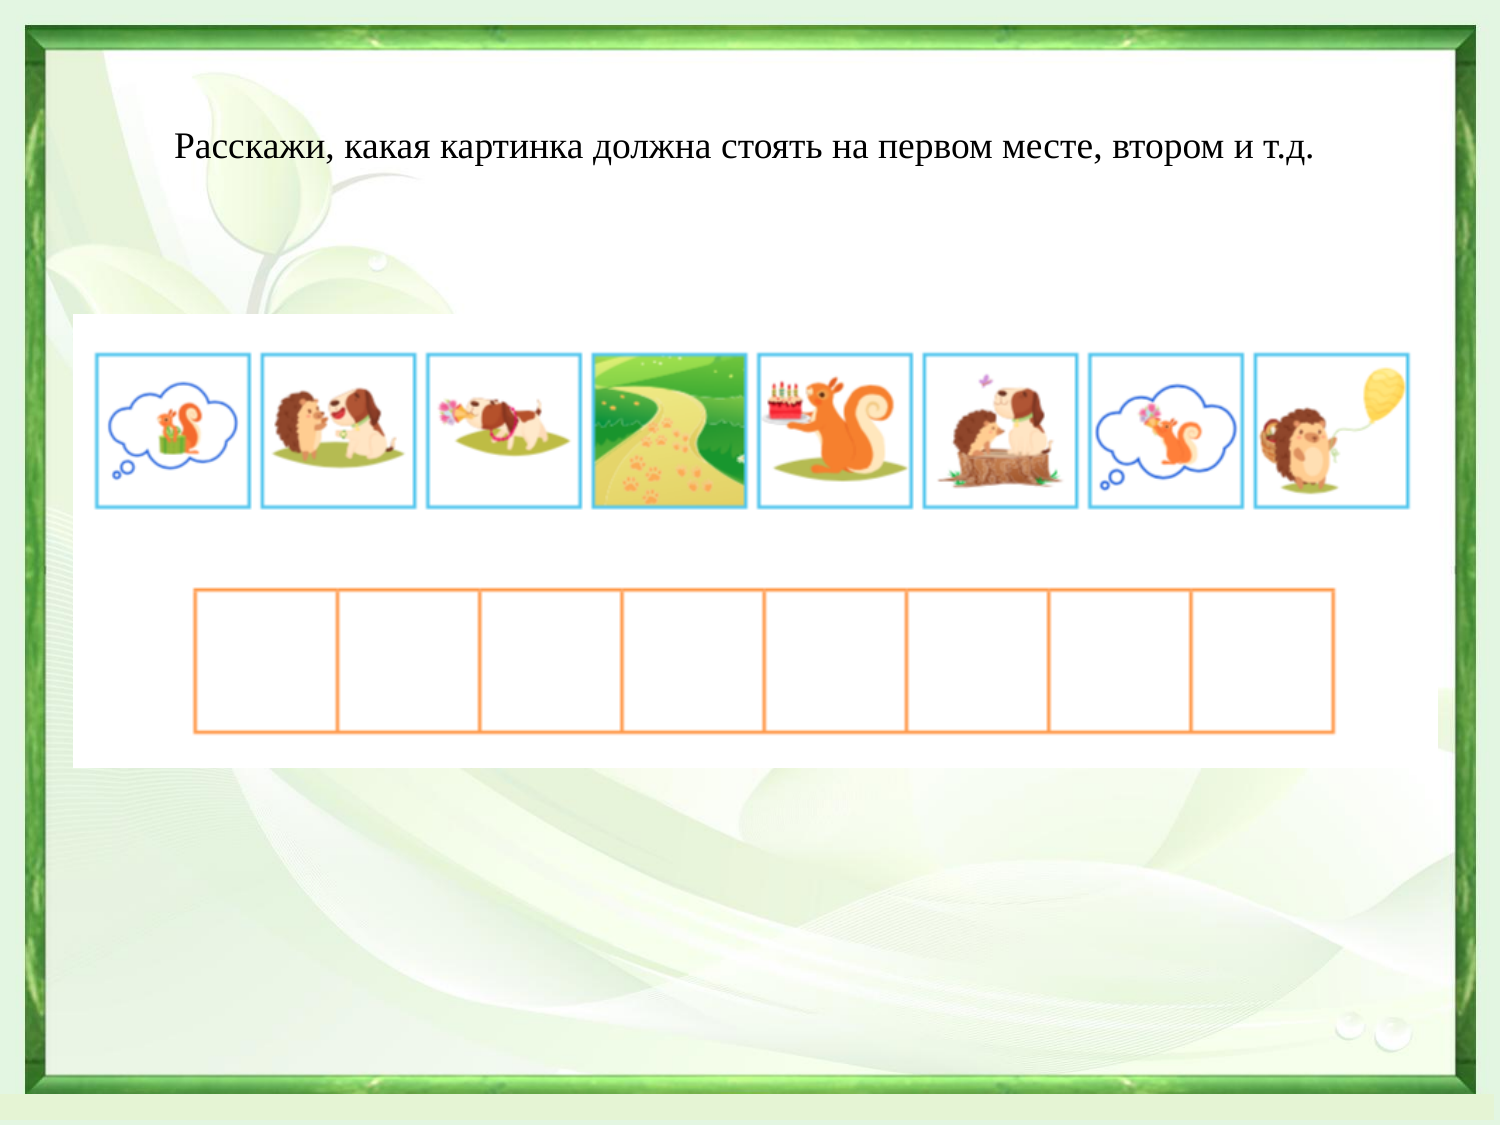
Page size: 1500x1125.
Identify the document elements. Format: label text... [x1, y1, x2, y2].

picture [0, 0, 1500, 1125]
text_box Расскажи, какая картинка должна стоять на первом месте, втором и т.д. [159, 113, 1353, 174]
